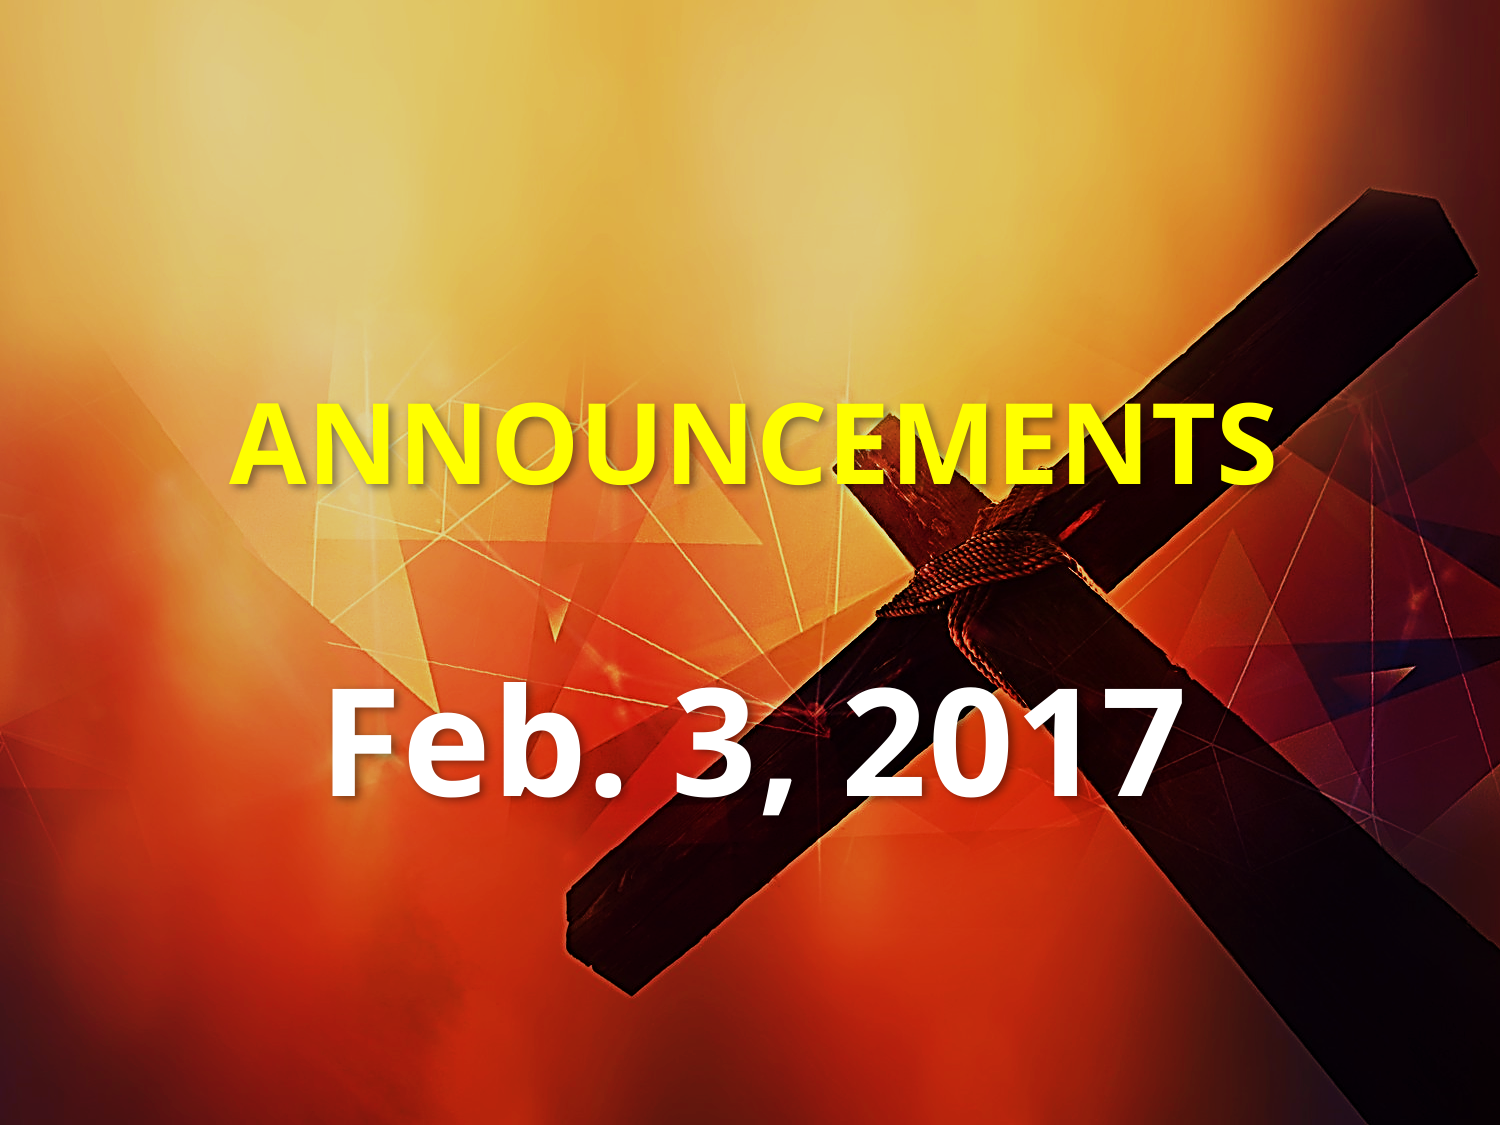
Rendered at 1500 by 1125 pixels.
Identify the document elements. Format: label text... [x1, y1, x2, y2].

text_box ANNOUNCEMENTS [214, 364, 1294, 514]
text_box Feb. 3, 2017 [304, 638, 1204, 834]
picture [0, 0, 1500, 1125]
